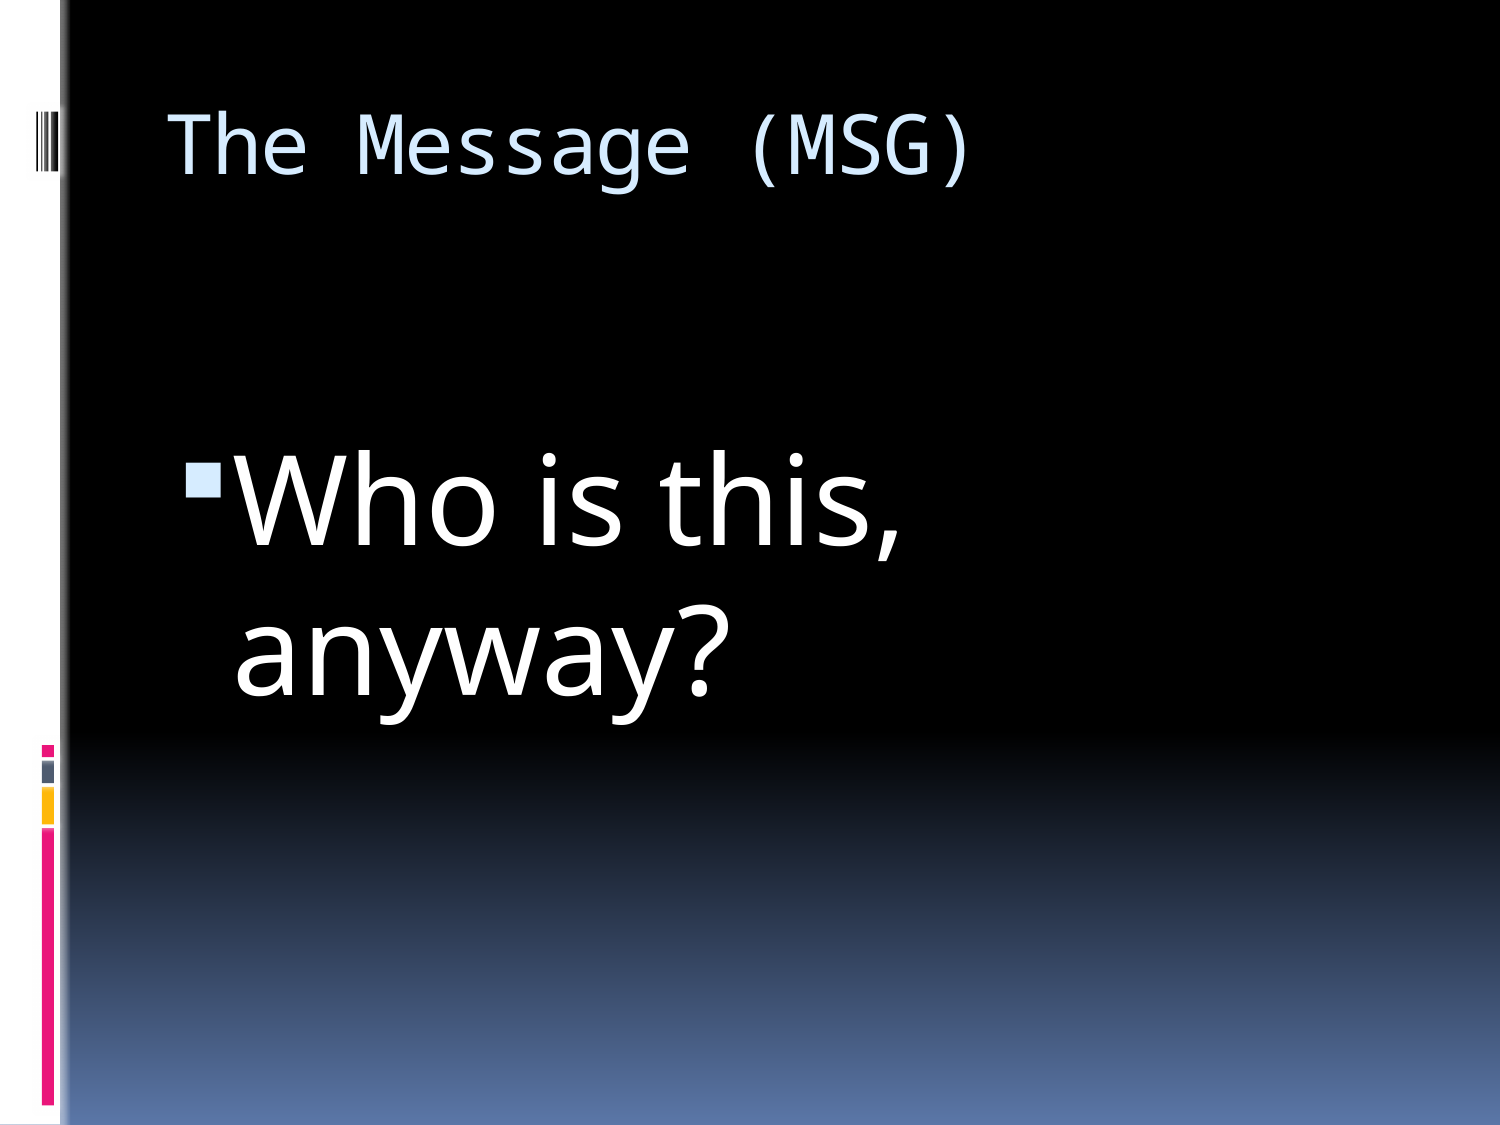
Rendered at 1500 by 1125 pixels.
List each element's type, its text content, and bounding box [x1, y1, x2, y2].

list Who is this, anyway? [150, 412, 1425, 1043]
title The Message (MSG) [150, 83, 1425, 234]
